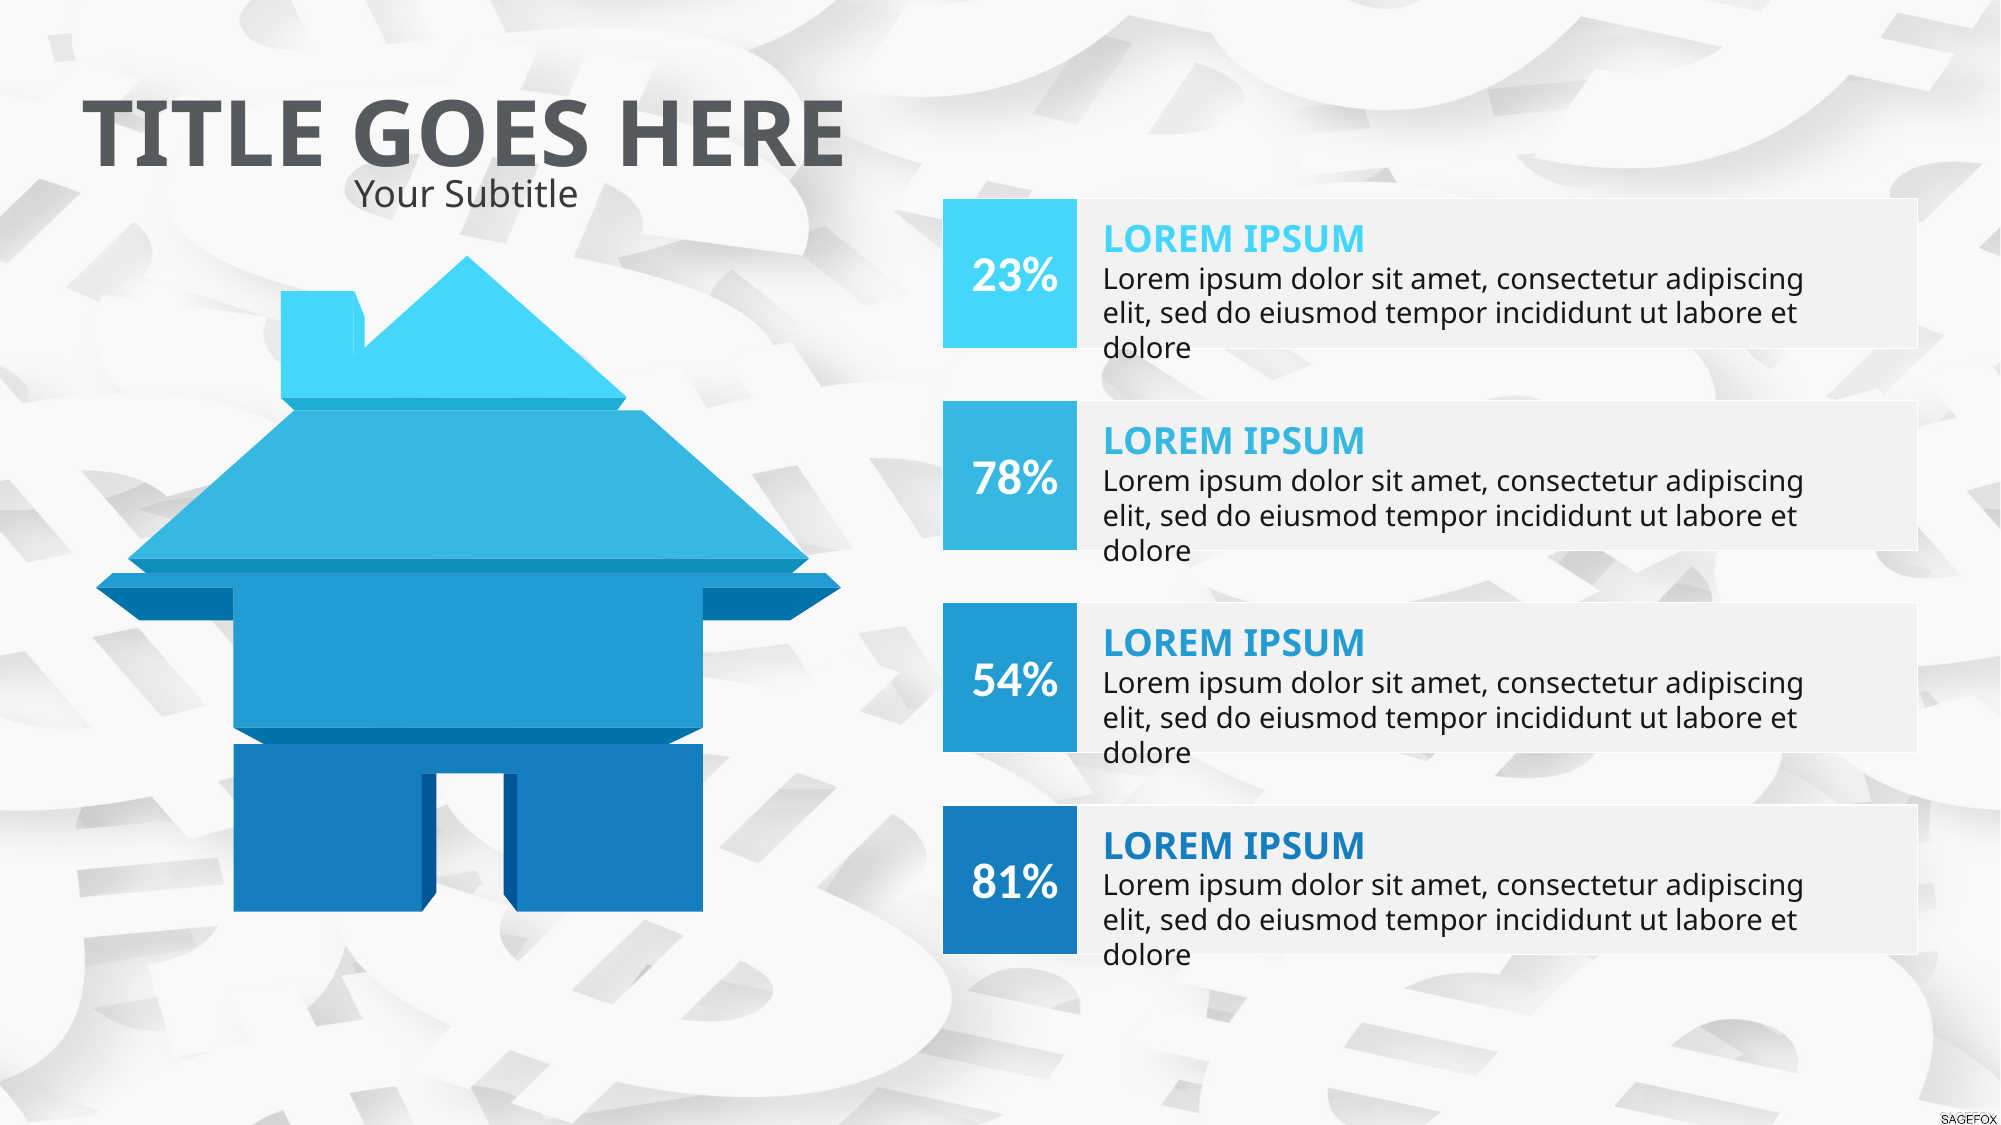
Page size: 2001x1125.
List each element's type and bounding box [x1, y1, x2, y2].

picture [1938, 1114, 1999, 1125]
text_box [942, 198, 1918, 349]
text_box [942, 804, 1918, 955]
text_box [13, 66, 918, 224]
text_box [280, 255, 627, 410]
text_box [233, 744, 703, 912]
text_box [96, 573, 841, 745]
text_box [942, 400, 1918, 551]
text_box [942, 602, 1918, 753]
text_box [127, 410, 810, 573]
